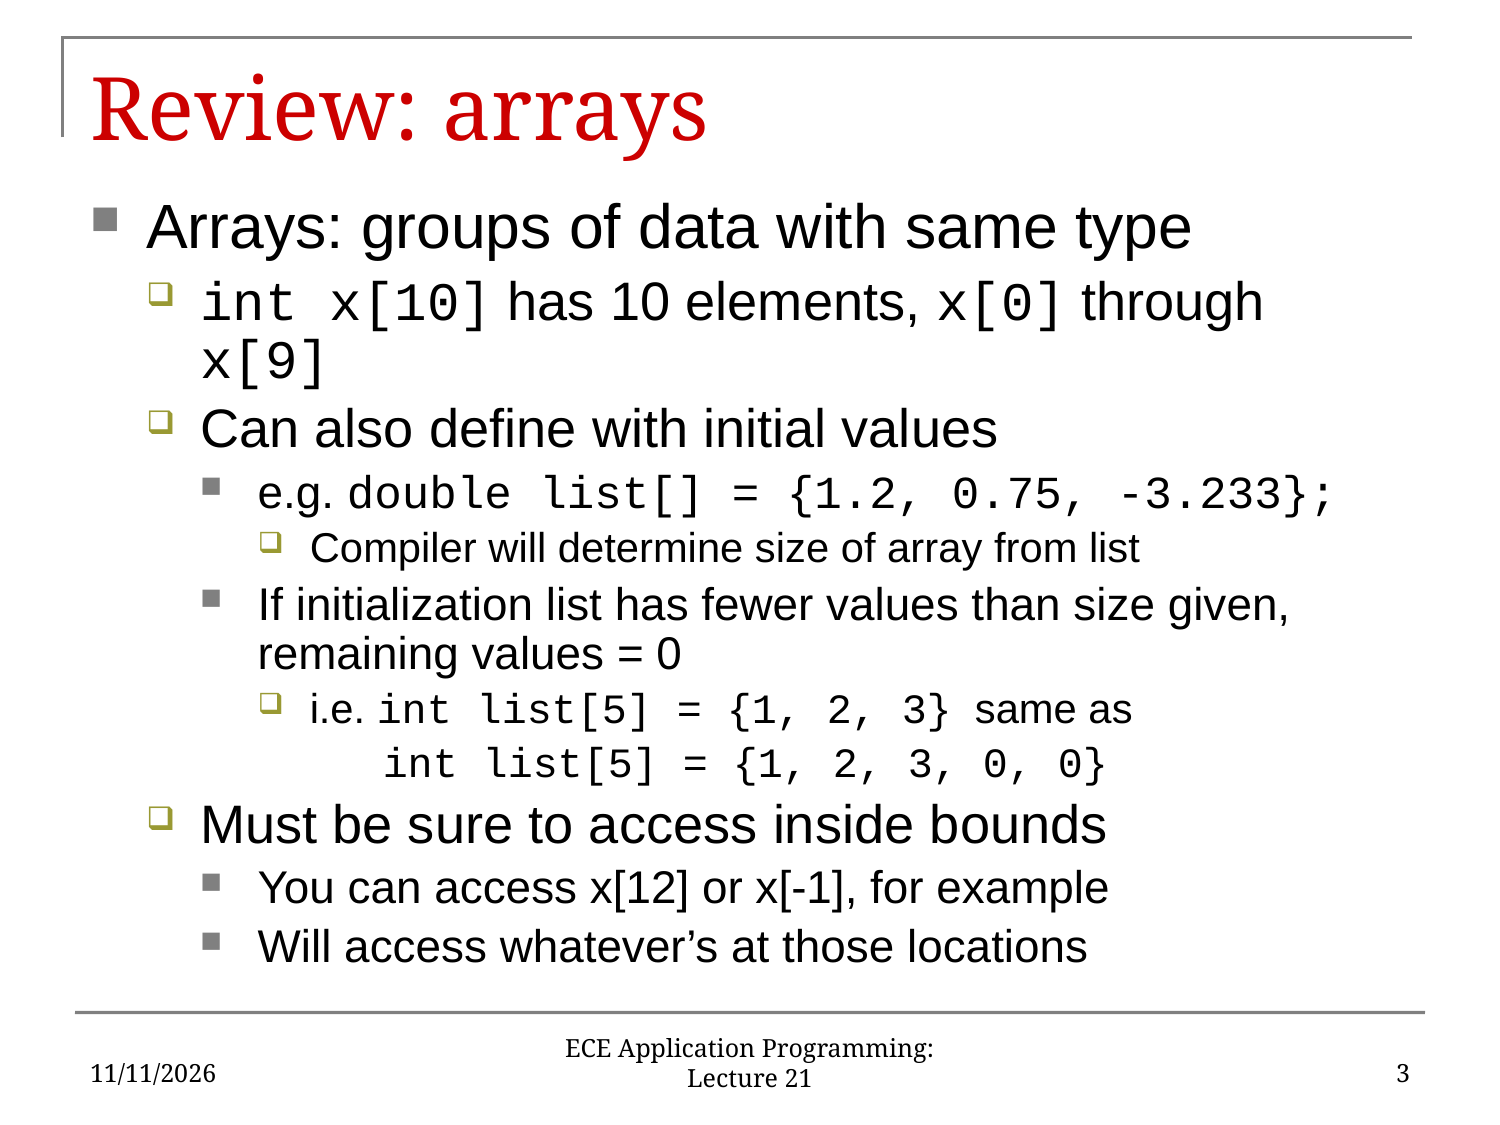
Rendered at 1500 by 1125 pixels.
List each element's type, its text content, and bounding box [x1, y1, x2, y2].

slide_number 3 [1074, 1023, 1426, 1100]
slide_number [74, 1023, 426, 1100]
title Review: arrays [75, 45, 1425, 163]
list Arrays: groups of data with same type int x[10] has 10 elements, x[0] through x[9] Can also define with initial values e.g. double list[] = {1.2, 0.75, -3.233}; Compiler will determine size of array from list If initialization list has fewer values than size given, remaining values = 0 i.e. int list[5] = {1, 2, 3} same as int list[5] = {1, 2, 3, 0, 0} Must be sure to access inside bounds You can access x[12] or x[-1], for example Will access whatever’s at those locations [75, 187, 1425, 1006]
footer ECE Application Programming: Lecture 21 [512, 1024, 988, 1101]
